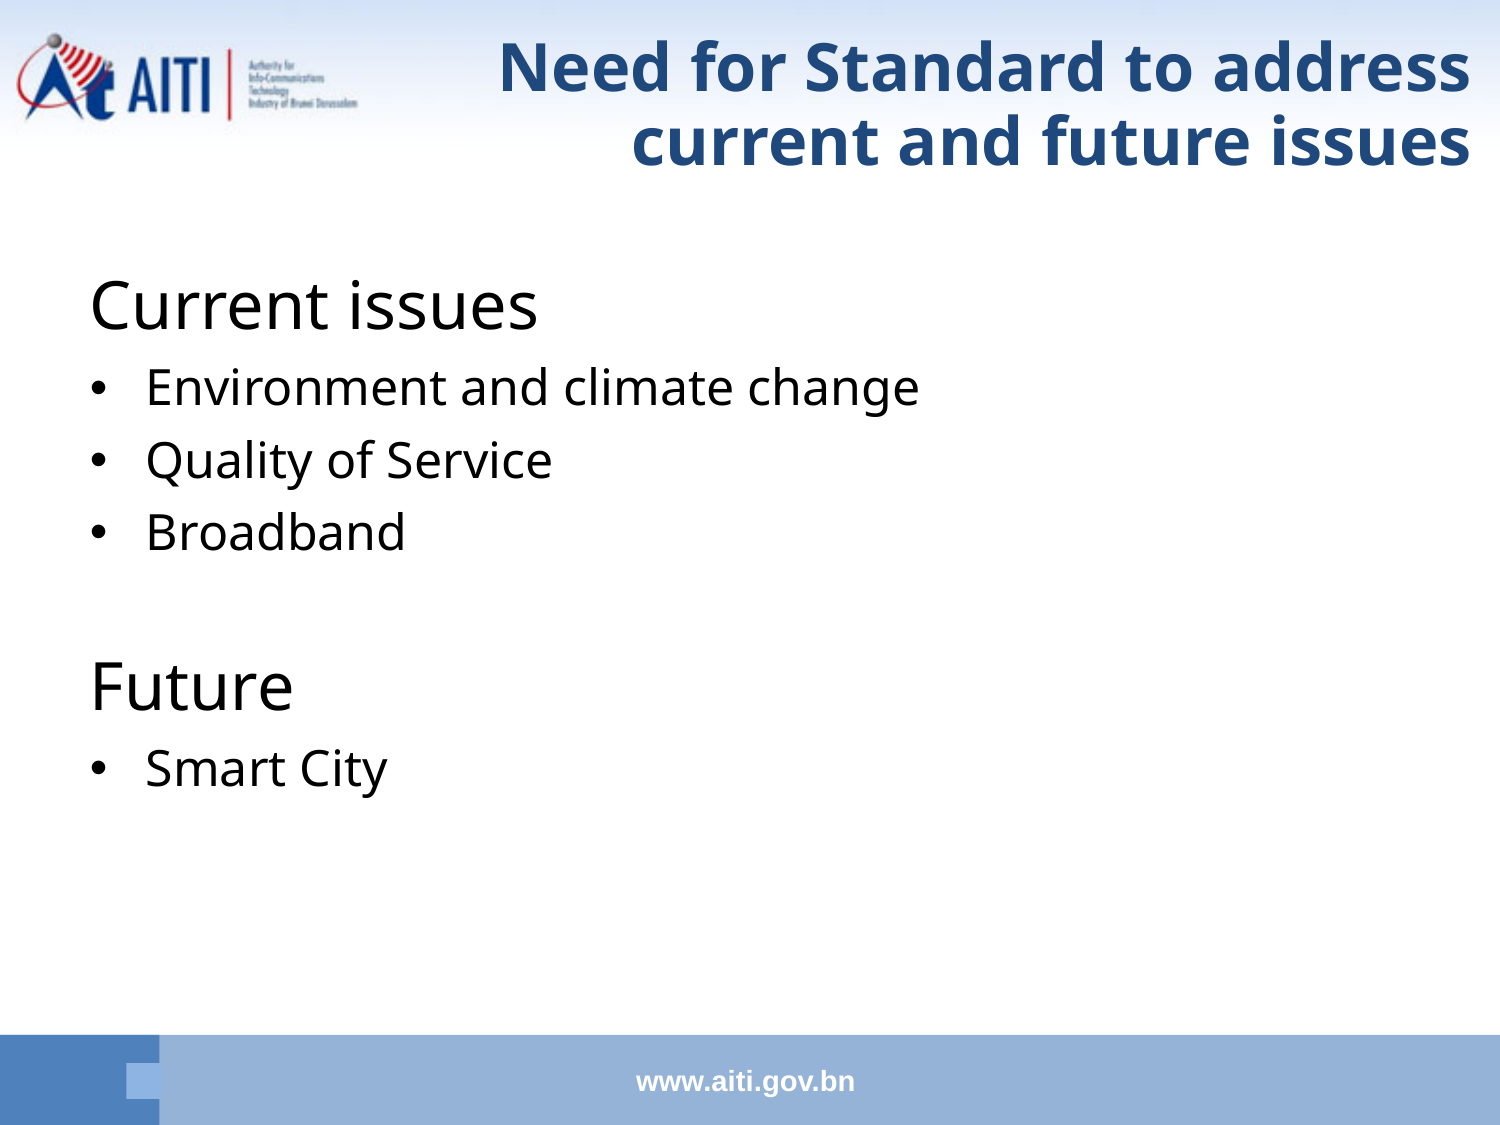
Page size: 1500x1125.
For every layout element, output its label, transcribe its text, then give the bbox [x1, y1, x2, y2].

title Need for Standard to address current and future issues [137, 12, 1488, 200]
list Current issues Environment and climate change Quality of Service Broadband Future Smart City [75, 262, 1425, 1005]
picture [0, 0, 1500, 163]
